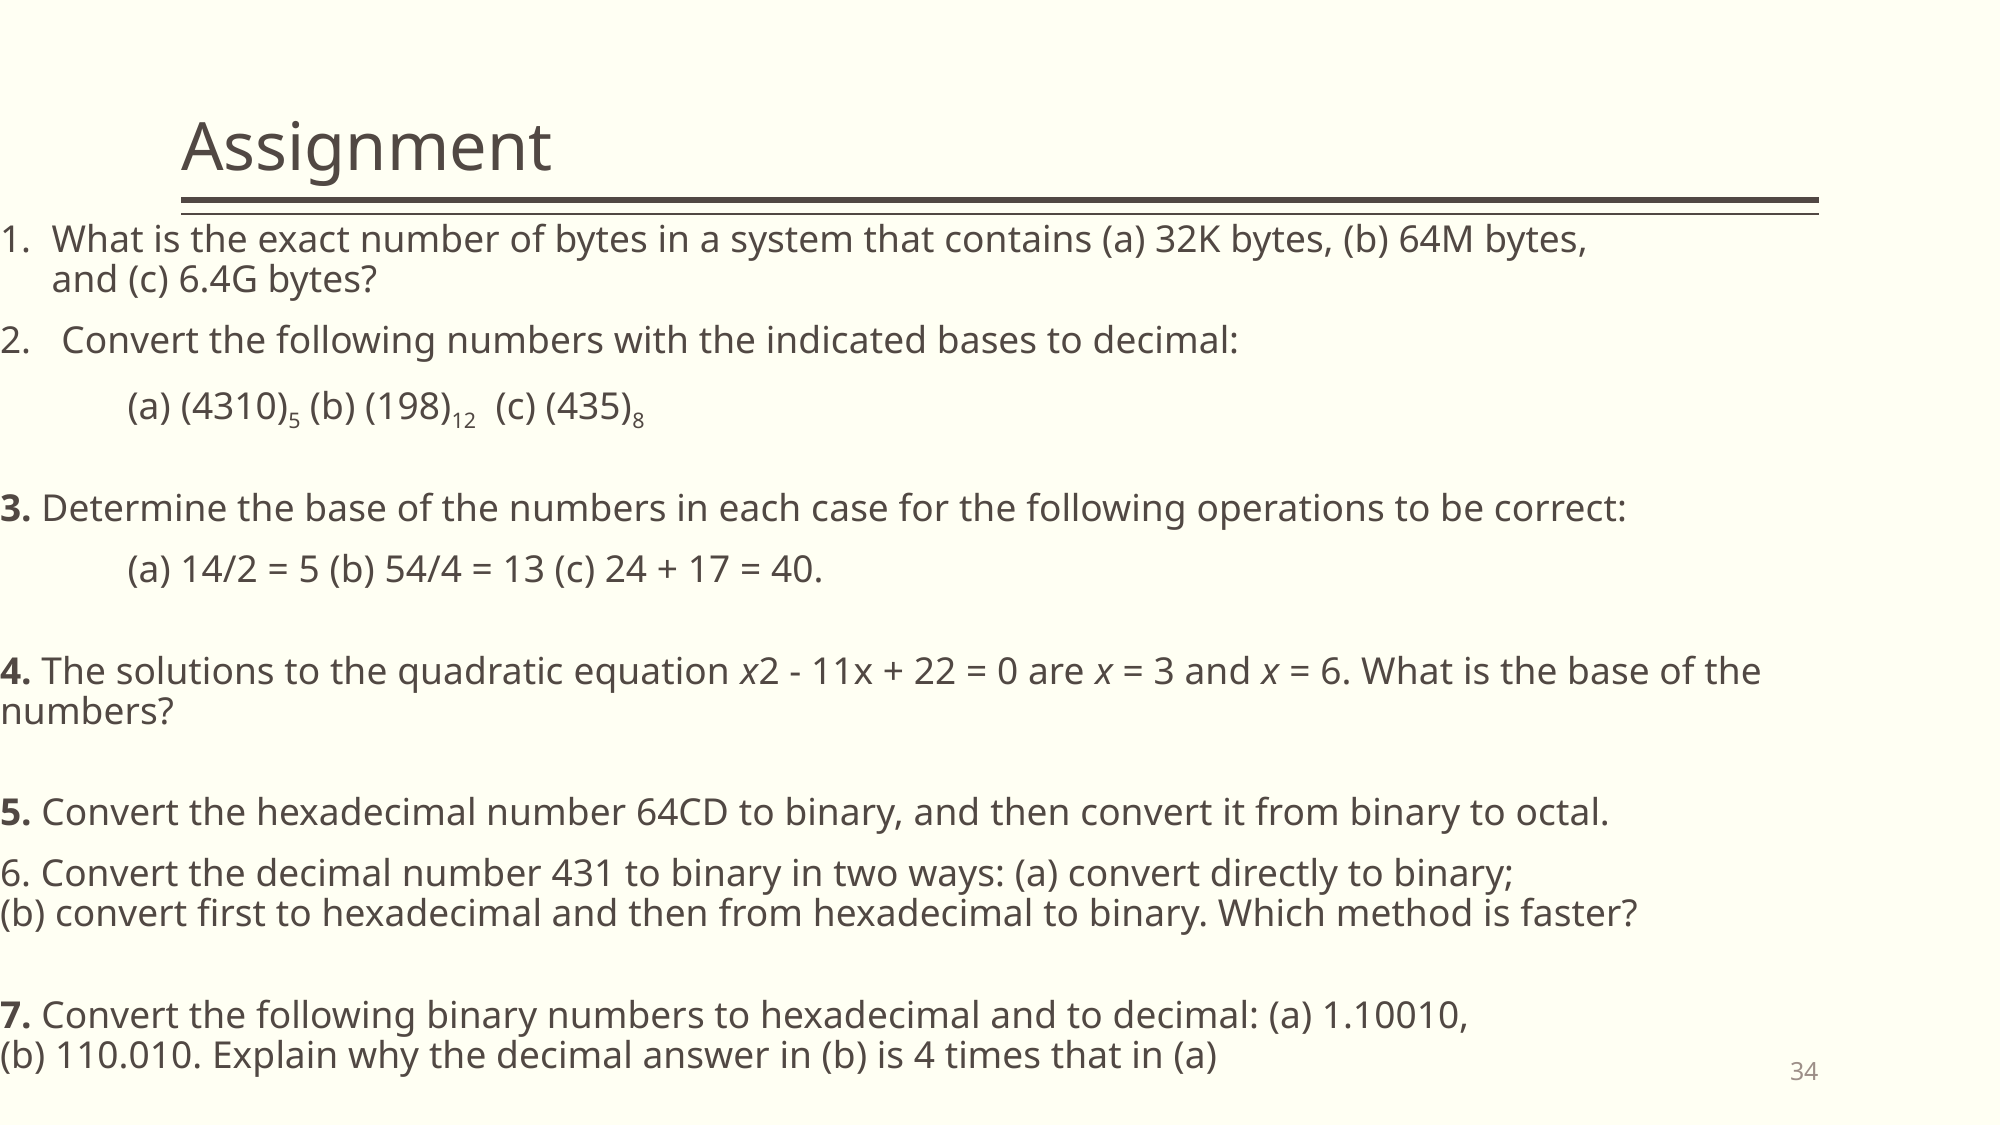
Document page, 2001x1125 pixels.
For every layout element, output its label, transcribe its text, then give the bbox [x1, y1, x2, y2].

slide_number 34 [1518, 1042, 1819, 1103]
list What is the exact number of bytes in a system that contains (a) 32K bytes, (b) 64M bytes, and (c) 6.4G bytes? Convert the following numbers with the indicated bases to decimal: (a) (4310)5 (b) (198)12 (c) (435)8 3. Determine the base of the numbers in each case for the following operations to be correct: (a) 14/2 = 5 (b) 54/4 = 13 (c) 24 + 17 = 40. 4. The solutions to the quadratic equation x2 - 11x + 22 = 0 are x = 3 and x = 6. What is the base of the numbers? 5. Convert the hexadecimal number 64CD to binary, and then convert it from binary to octal. 6. Convert the decimal number 431 to binary in two ways: (a) convert directly to binary; (b) convert first to hexadecimal and then from hexadecimal to binary. Which method is faster? 7. Convert the following binary numbers to hexadecimal and to decimal: (a) 1.10010, (b) 110.010. Explain why the decimal answer in (b) is 4 times that in (a) [0, 212, 1835, 1124]
title Assignment [181, 12, 1819, 193]
